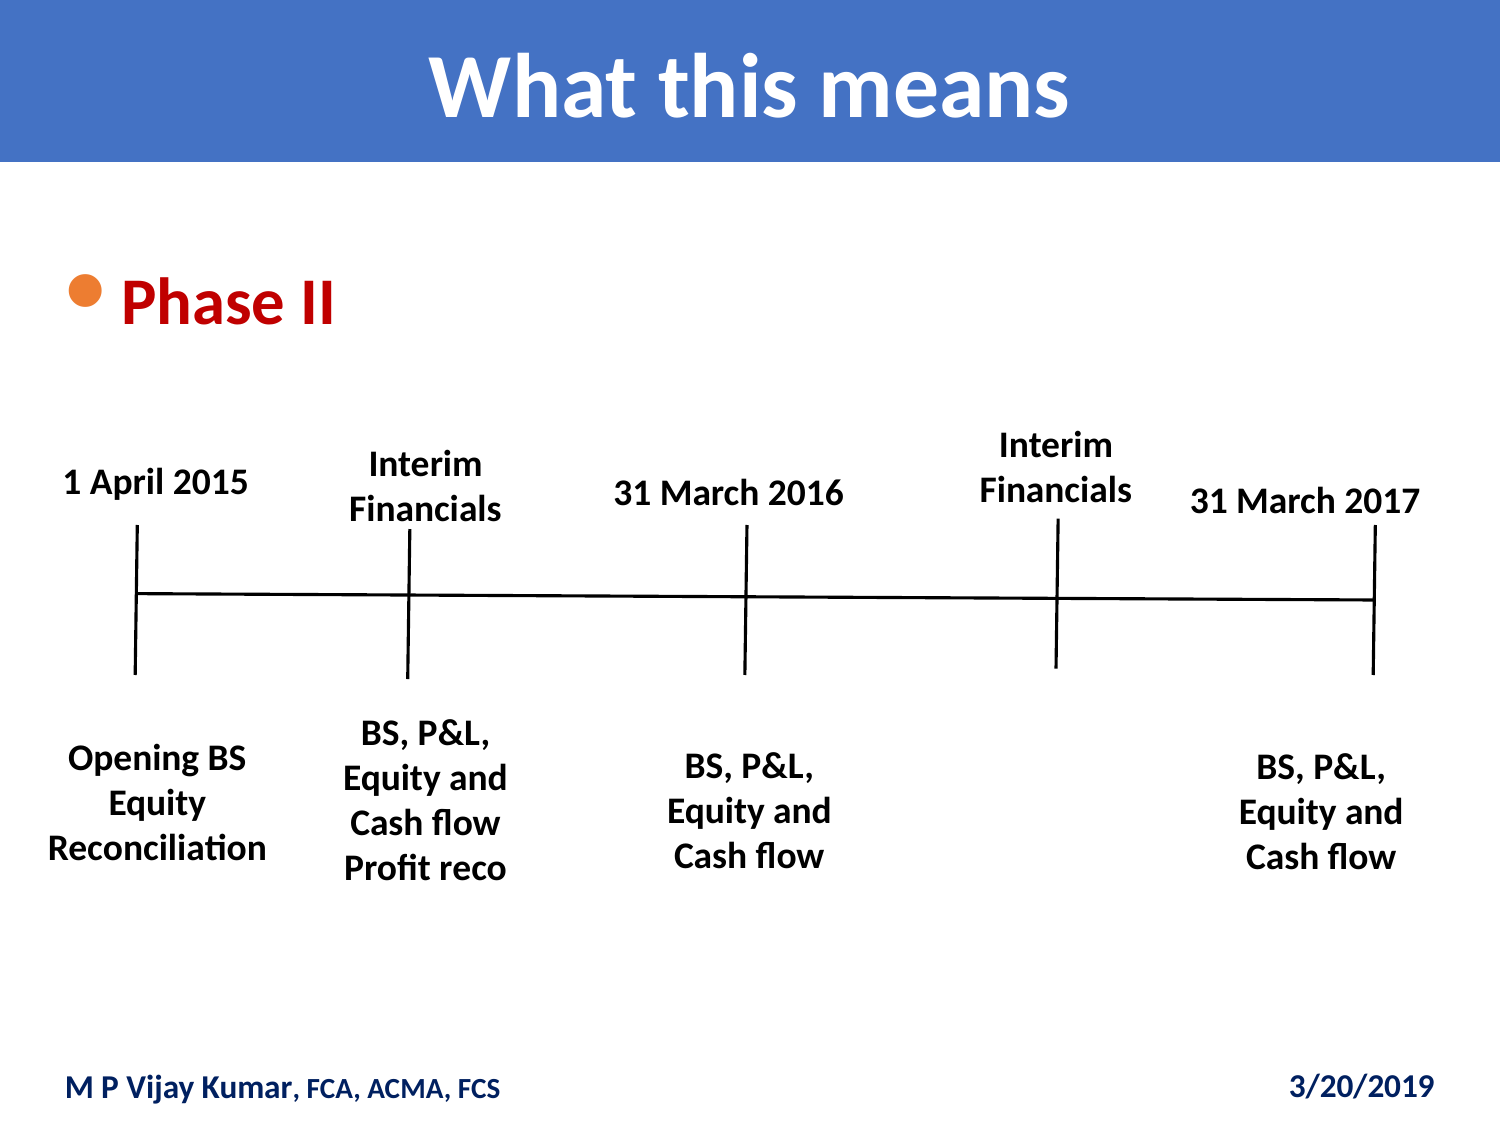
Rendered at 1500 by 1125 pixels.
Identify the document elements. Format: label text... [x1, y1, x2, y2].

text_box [411, 593, 744, 601]
text_box Interim Financials [302, 431, 549, 537]
text_box 31 March 2016 [589, 460, 868, 521]
text_box Interim Financials [932, 412, 1180, 518]
text_box 31 March 2017 [1165, 468, 1445, 529]
list Phase II [49, 250, 1445, 1001]
text_box BS, P&L, Equity and Cash flow [626, 733, 873, 883]
text_box BS, P&L, Equity and Cash flow [1198, 734, 1445, 885]
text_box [407, 528, 411, 680]
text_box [138, 593, 407, 601]
footer M P Vijay Kumar, FCA, ACMA, FCS [50, 1058, 638, 1119]
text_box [1372, 524, 1376, 676]
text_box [1059, 593, 1372, 601]
title What this means [0, 0, 1500, 162]
text_box BS, P&L, Equity and Cash flow Profit reco [302, 700, 549, 896]
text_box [748, 593, 1055, 601]
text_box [1055, 518, 1059, 669]
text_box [744, 524, 748, 676]
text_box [134, 524, 138, 676]
text_box Opening BS Equity Reconciliation [14, 725, 301, 875]
text_box 1 April 2015 [32, 449, 279, 510]
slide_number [950, 1057, 1450, 1118]
